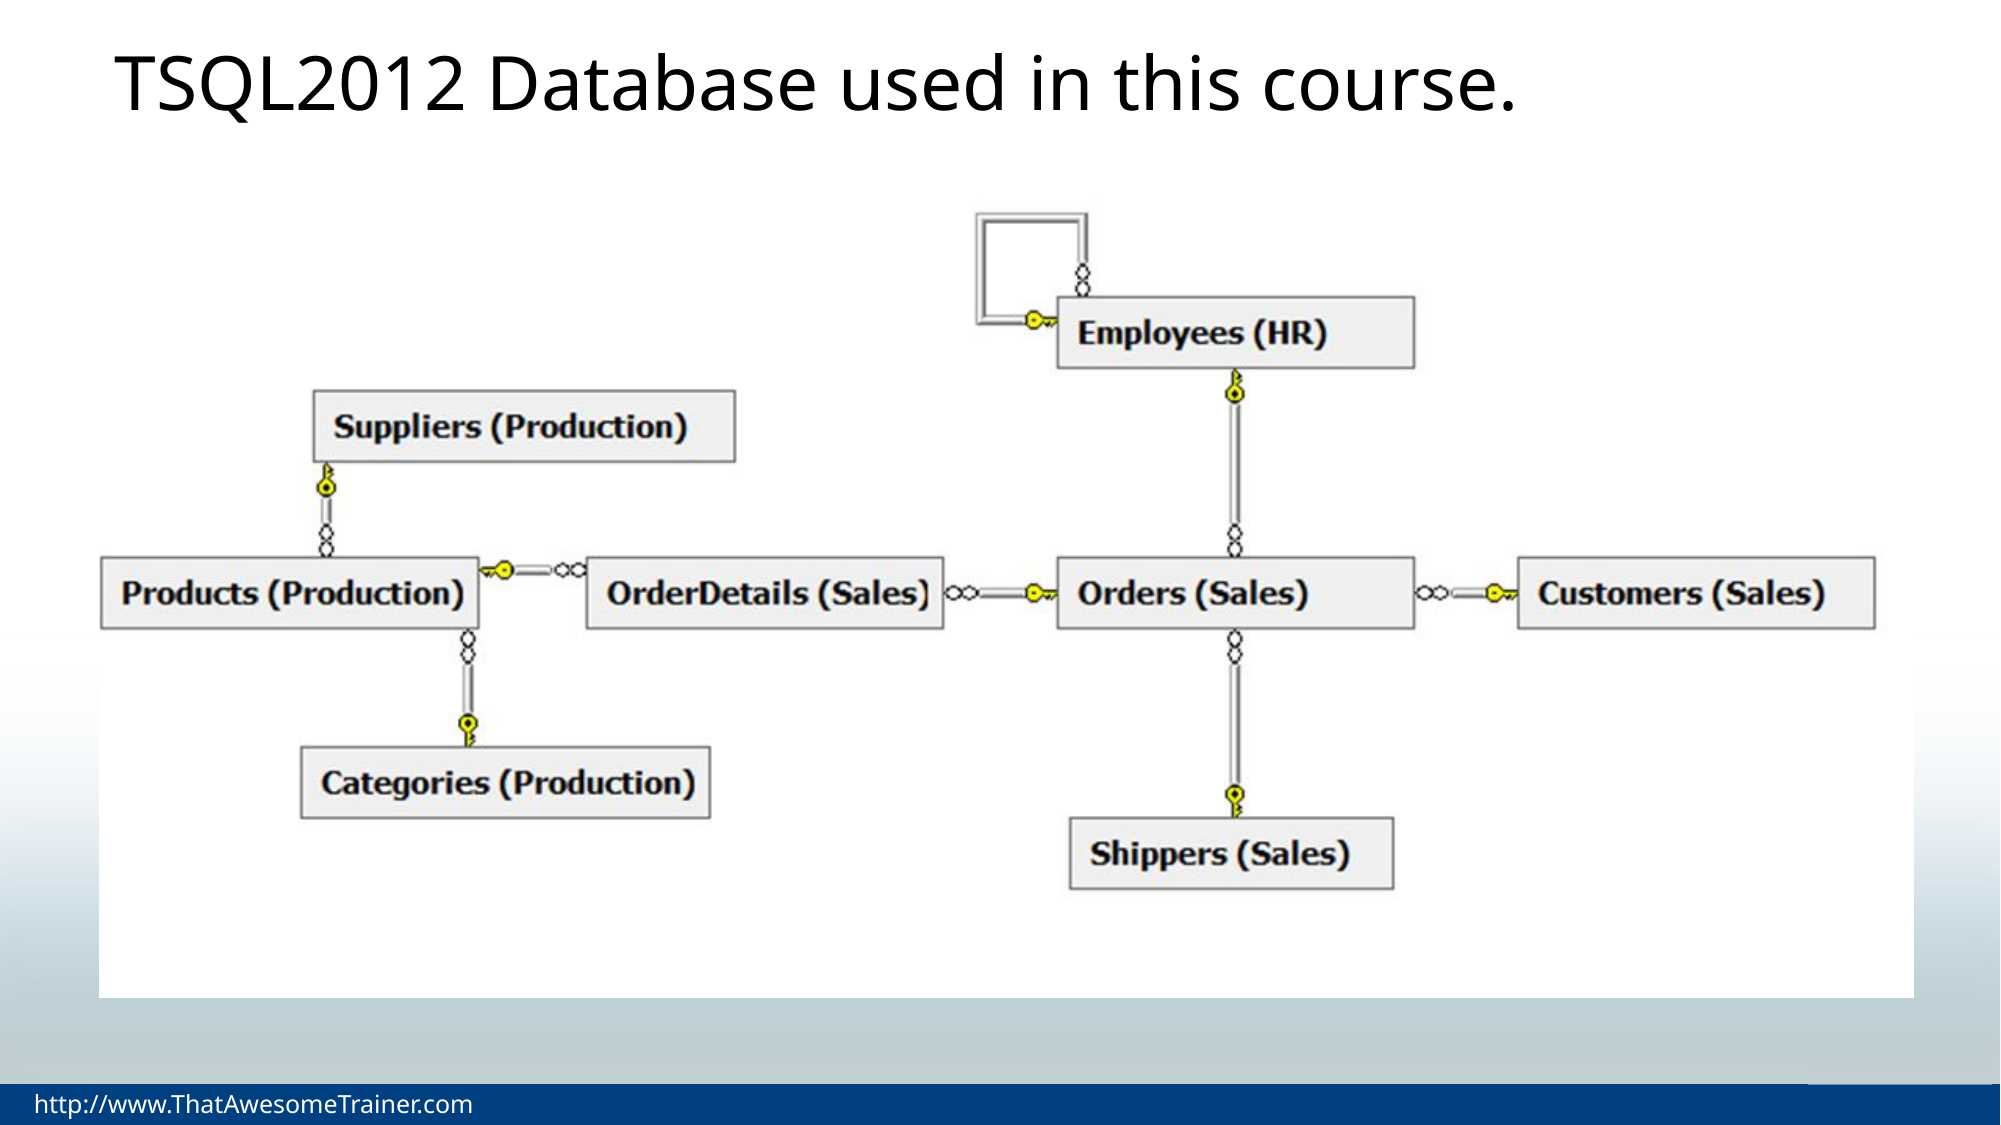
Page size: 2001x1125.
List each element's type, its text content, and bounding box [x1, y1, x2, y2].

picture [0, 0, 2001, 1125]
title TSQL2012 Database used in this course. [99, 45, 1900, 124]
